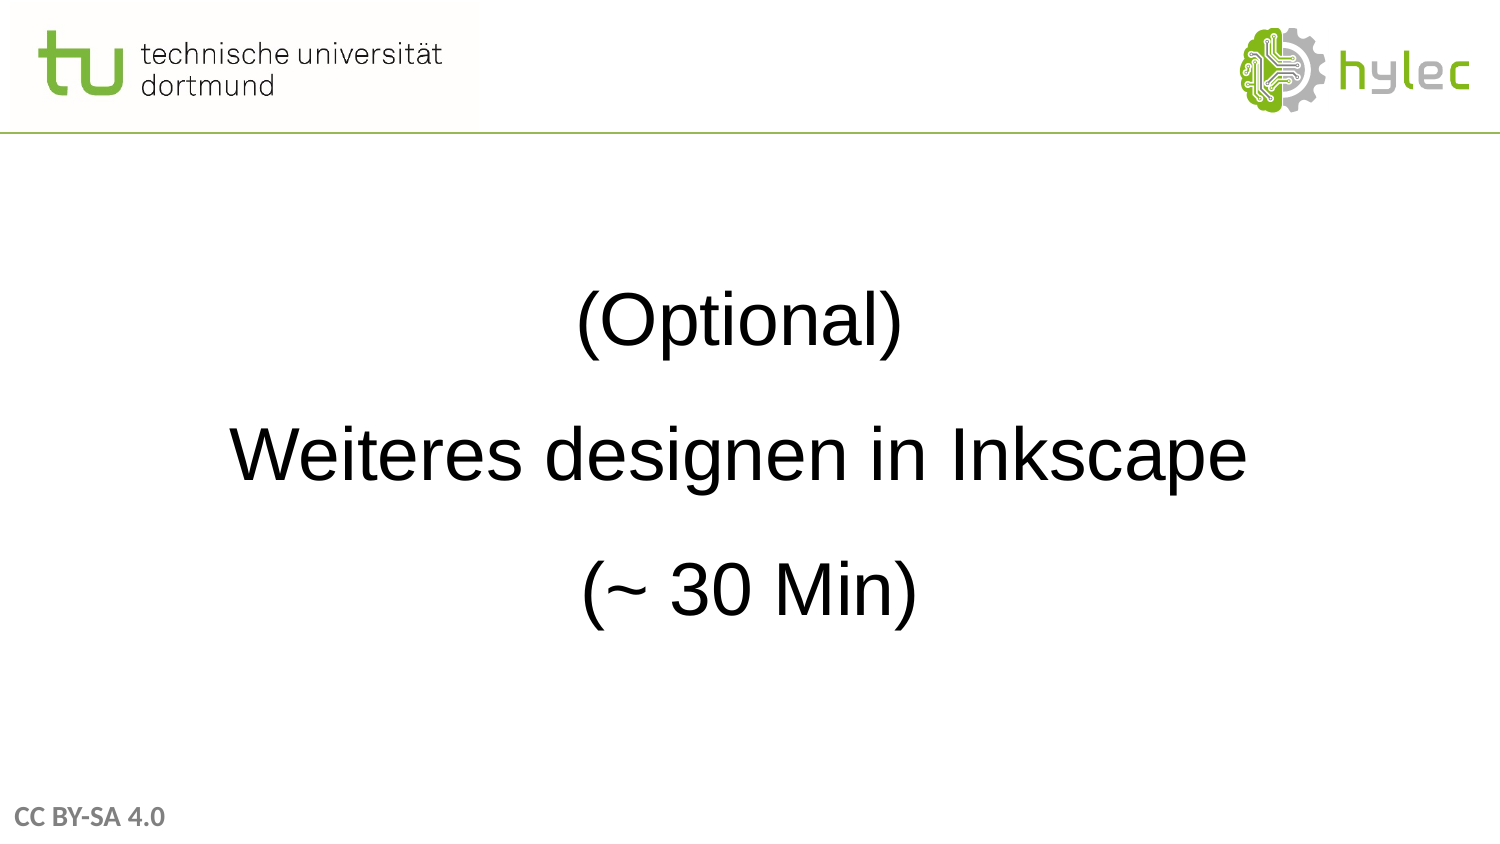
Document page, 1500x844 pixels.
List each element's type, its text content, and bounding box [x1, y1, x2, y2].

list (Optional) Weiteres designen in Inkscape (~ 30 Min) [41, 221, 1459, 635]
picture [1236, 28, 1329, 114]
picture [1340, 44, 1469, 94]
picture [10, 2, 479, 132]
